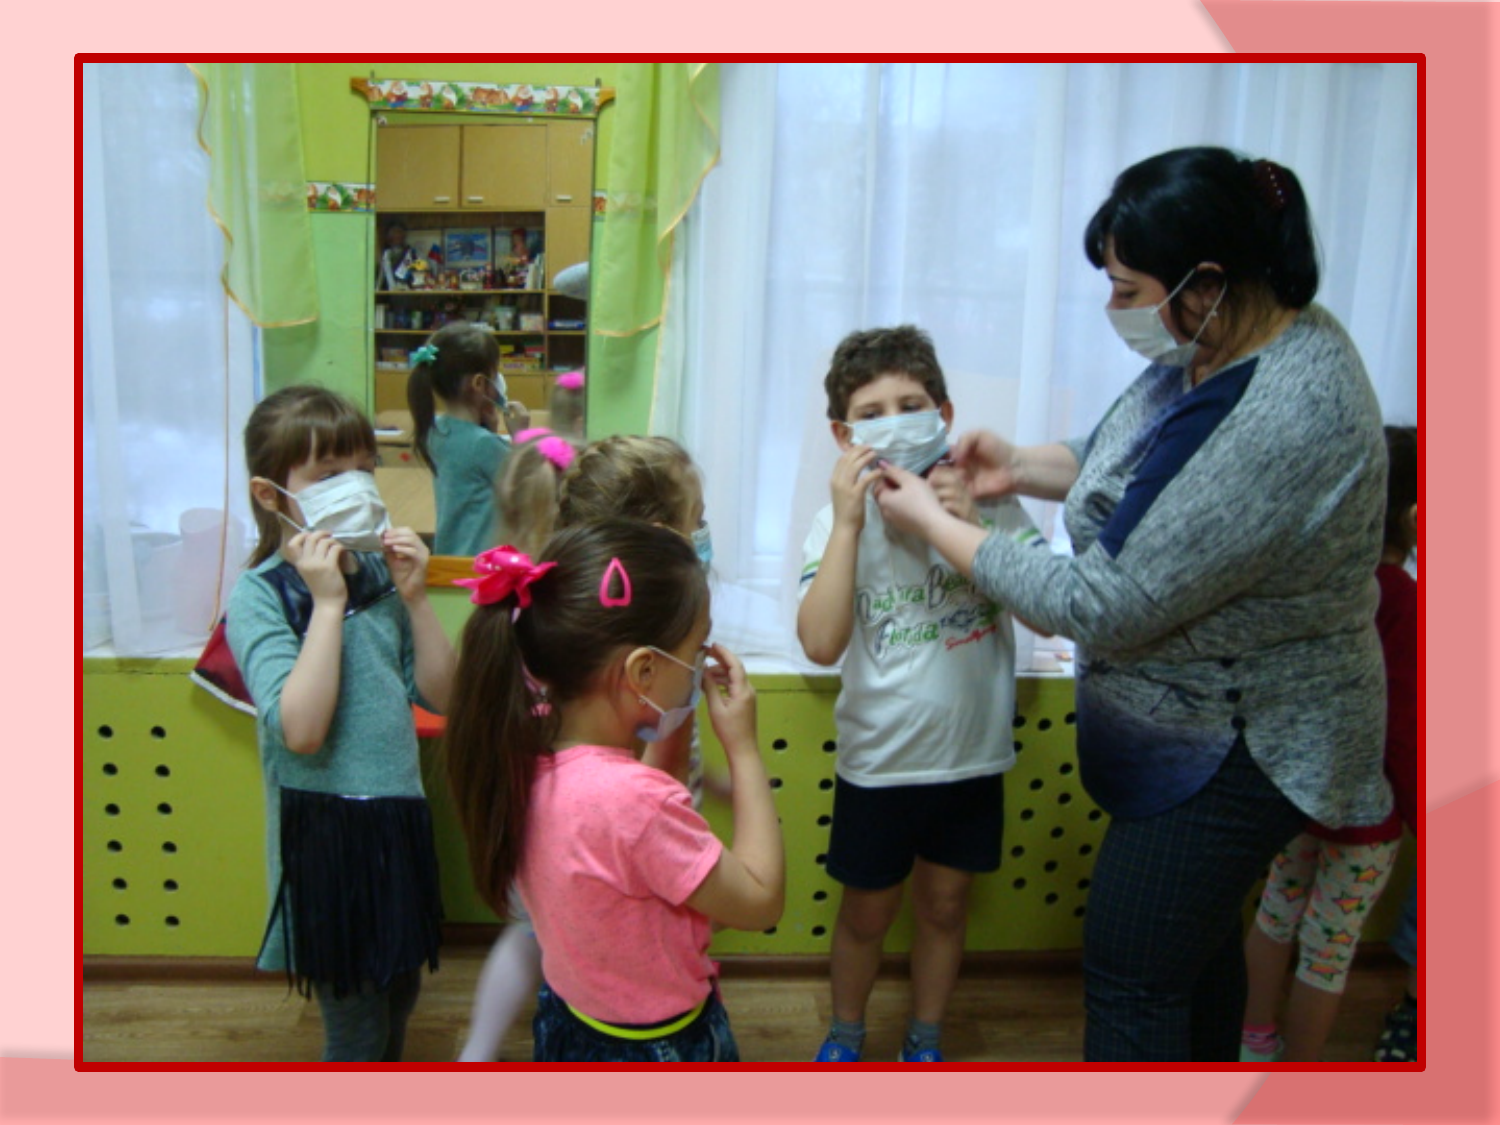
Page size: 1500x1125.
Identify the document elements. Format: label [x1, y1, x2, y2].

picture [83, 62, 1417, 1063]
